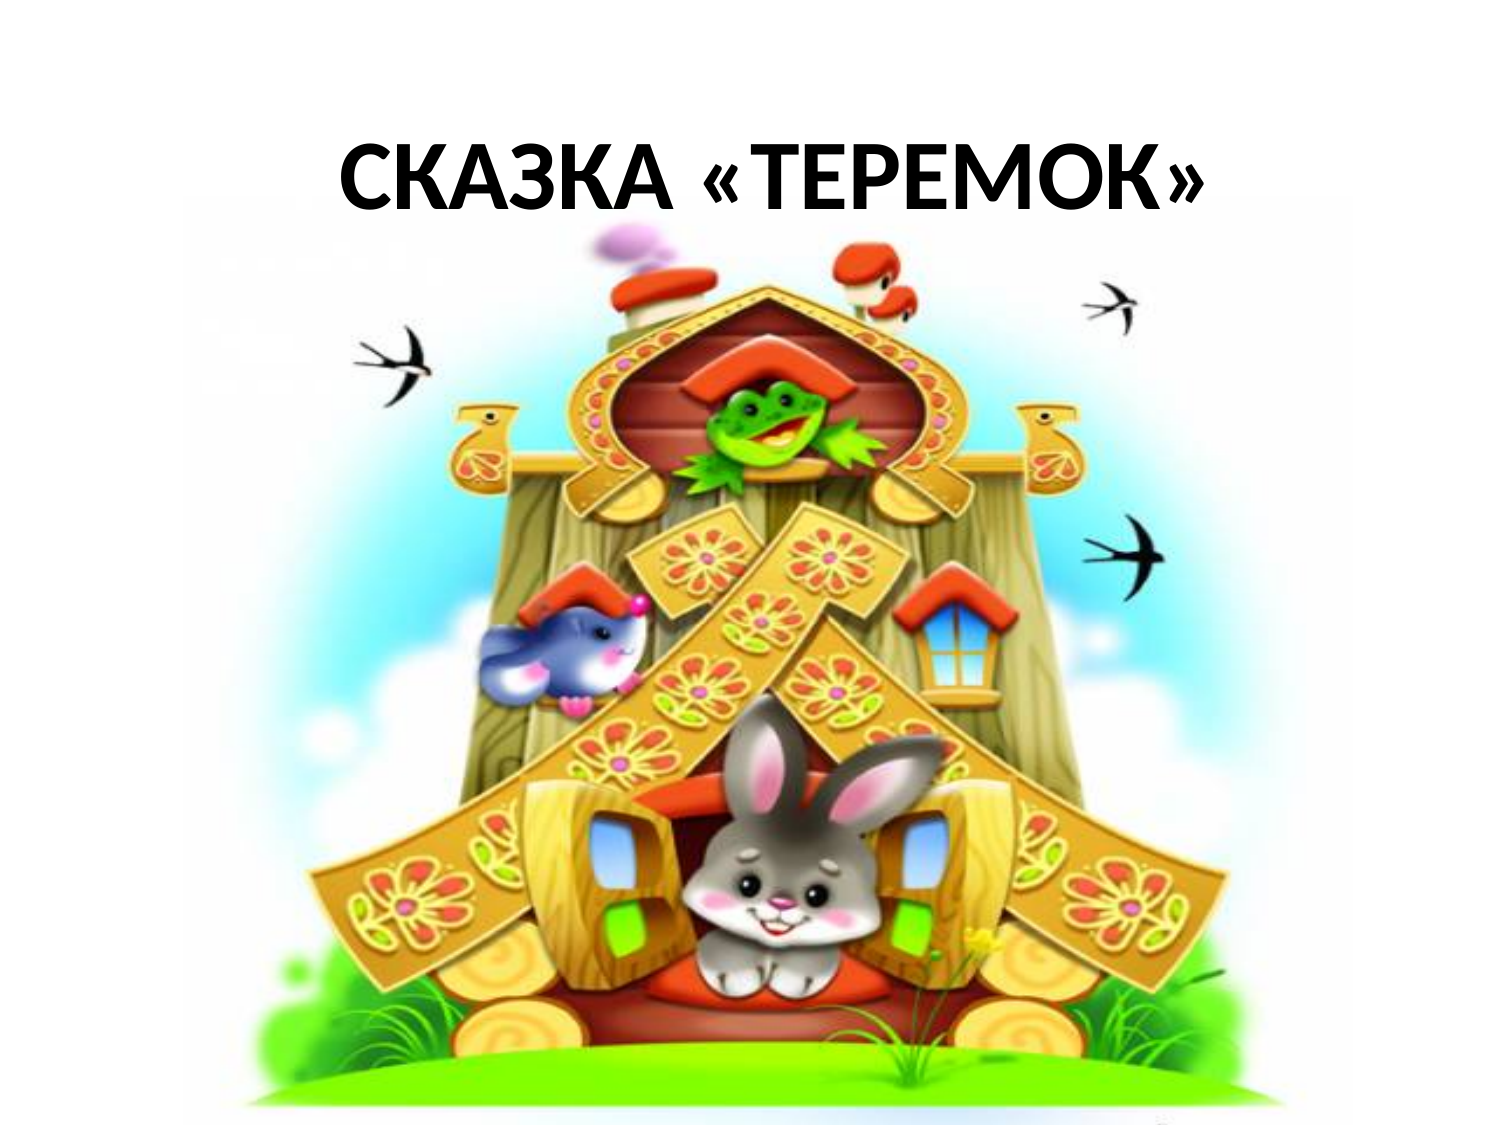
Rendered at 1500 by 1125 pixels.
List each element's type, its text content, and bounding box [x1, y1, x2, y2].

picture [182, 195, 1353, 1125]
text_box СКАЗКА «ТЕРЕМОК» [324, 101, 1294, 194]
